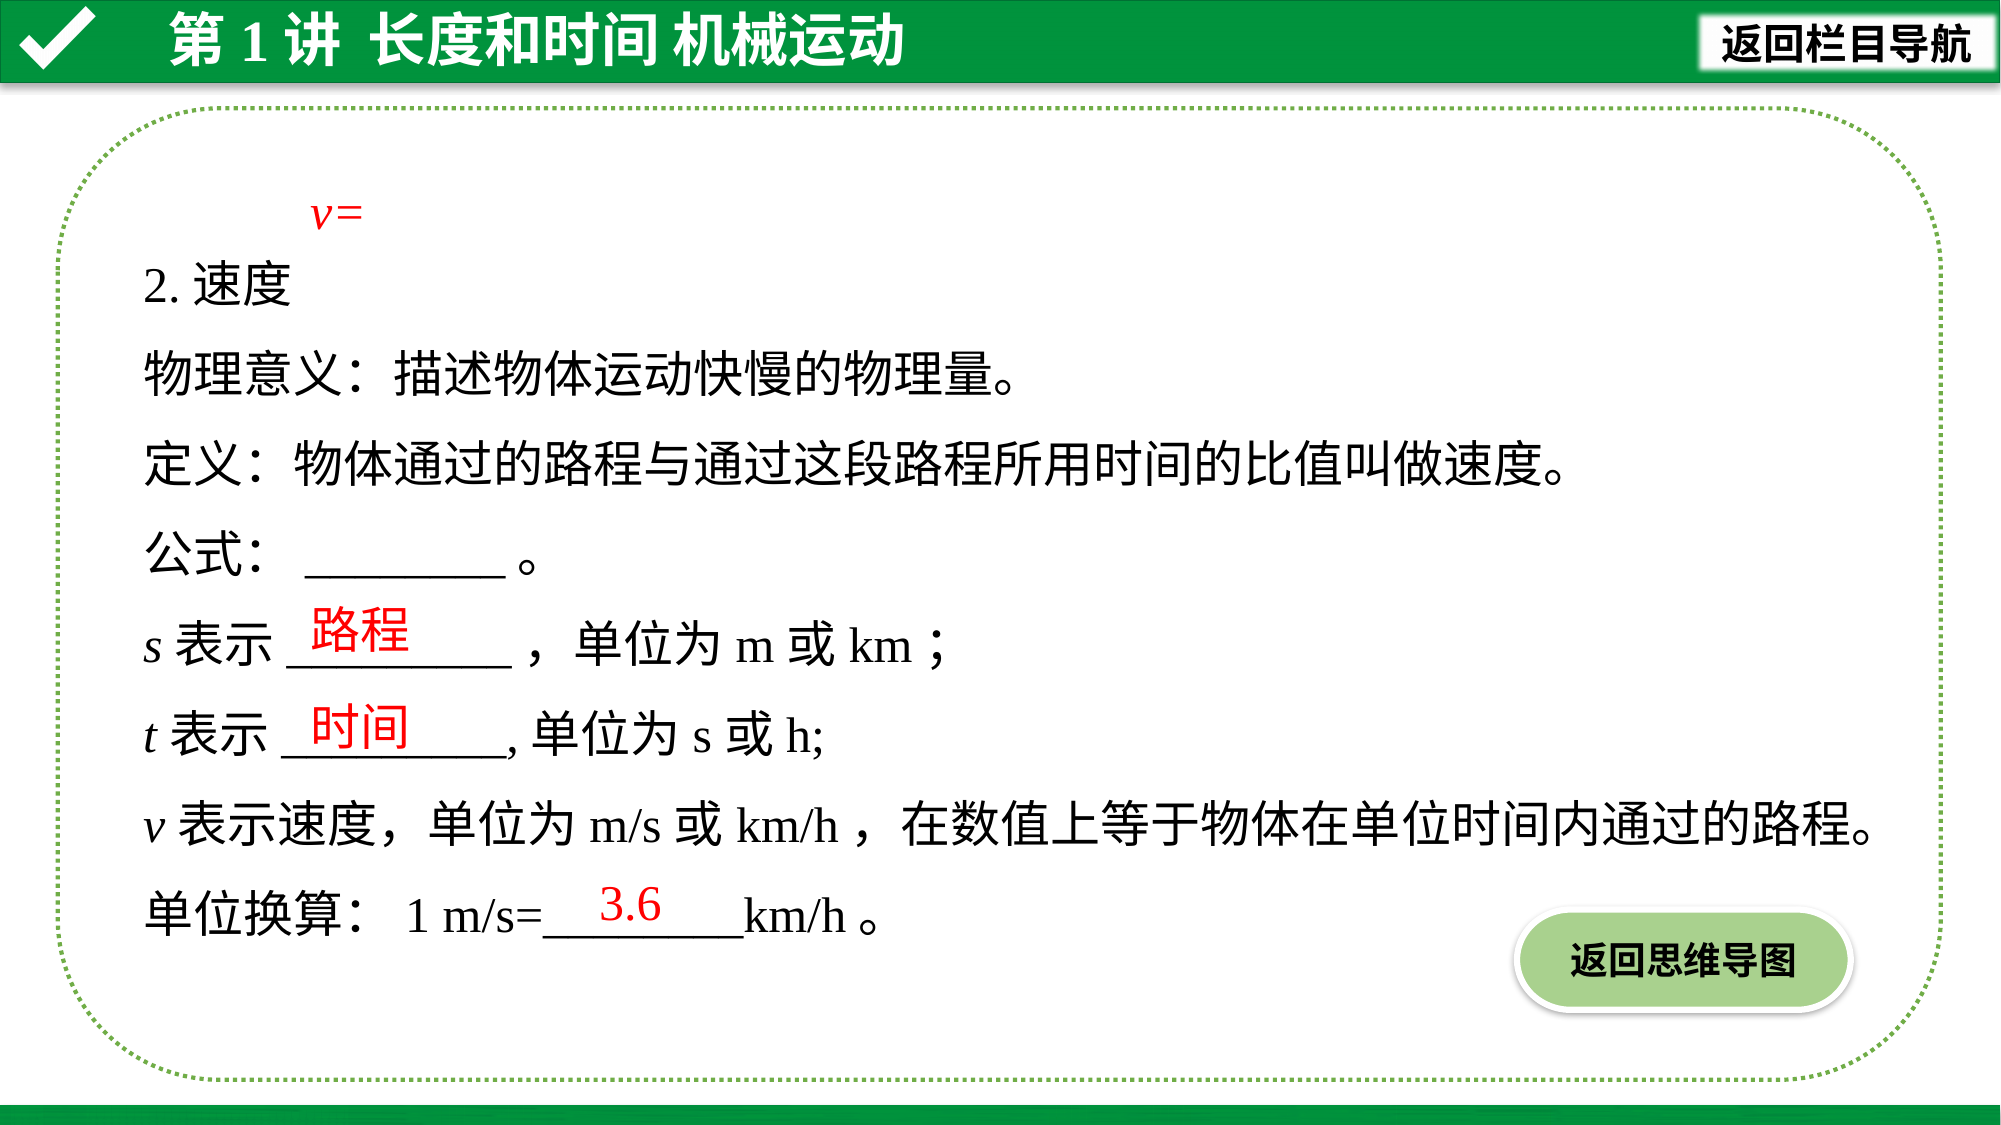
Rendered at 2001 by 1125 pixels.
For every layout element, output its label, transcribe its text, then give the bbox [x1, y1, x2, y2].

text_box 2.速度 物理意义：描述物体运动快慢的物理量。 定义：物体通过的路程与通过这段路程所用时间的比值叫做速度。 公式：________。 s表示_________，单位为m或km； t表示_________,单位为s或h; v表示速度，单位为m/s或km/h，在数值上等于物体在单位时间内通过的路程。 单位换算：1 m/s=________km/h。 [128, 214, 1904, 950]
text_box 路程 [295, 590, 426, 666]
picture [0, 1105, 2000, 1125]
picture [1, 1, 1999, 82]
text_box 3.6 [584, 863, 677, 938]
text_box 返回思维导图 [1513, 906, 1854, 1013]
text_box 时间 [295, 688, 426, 764]
